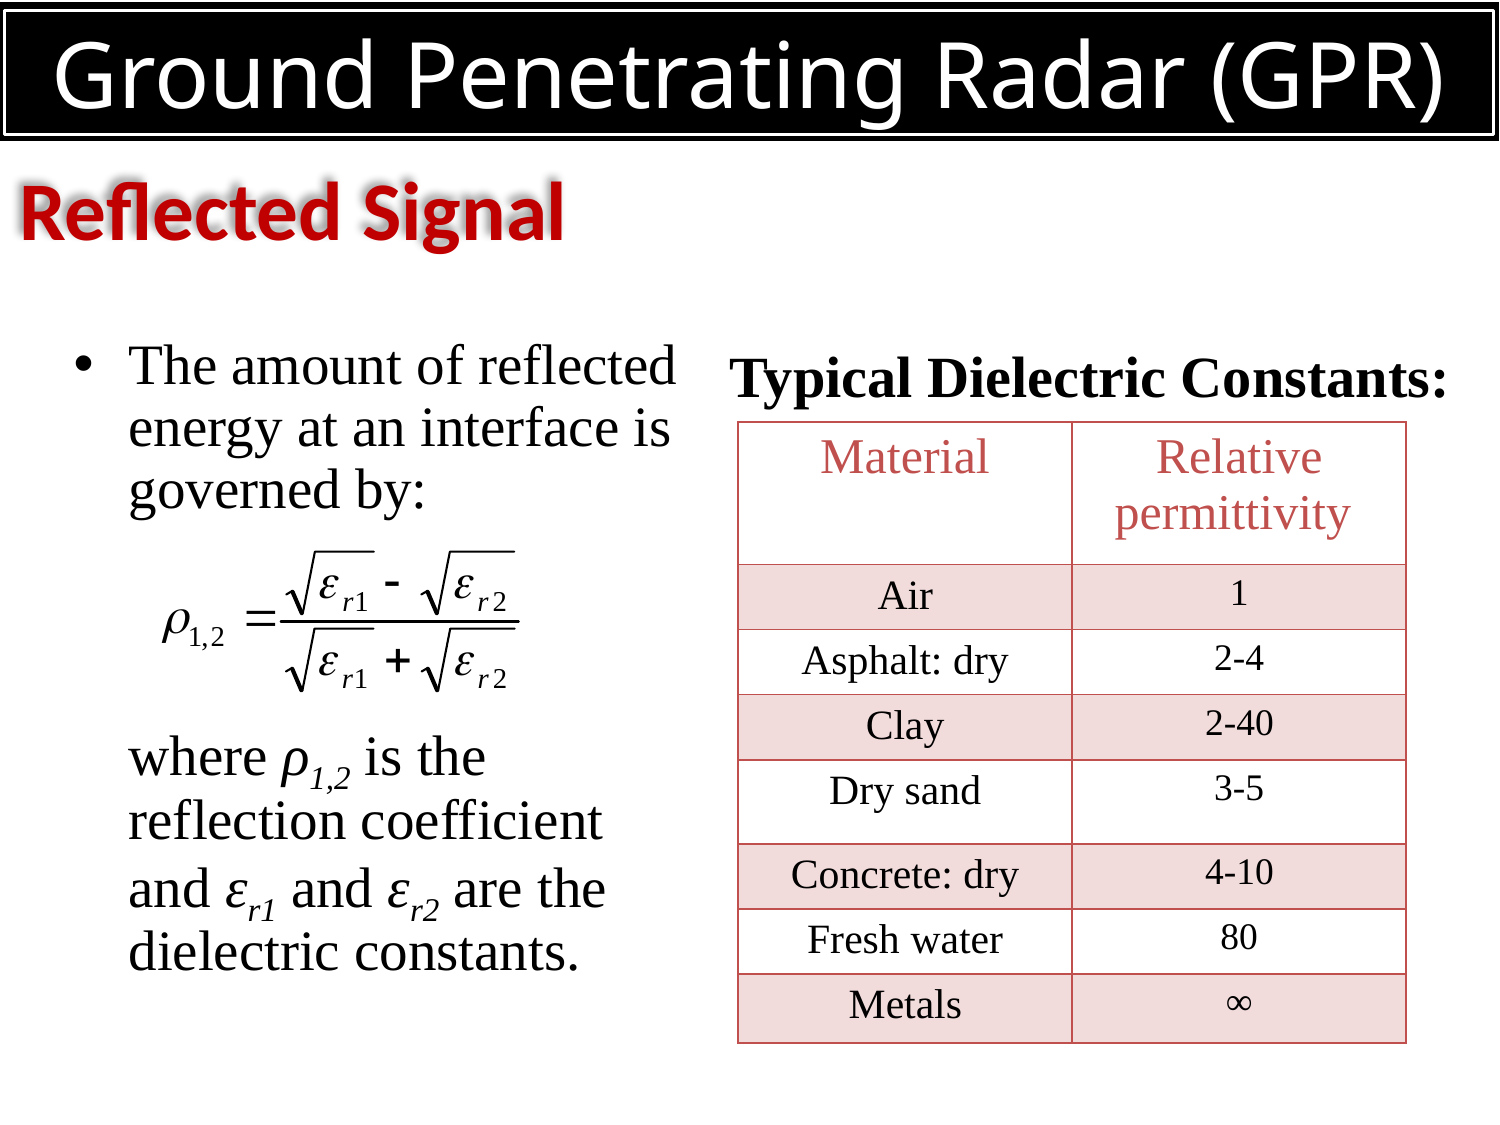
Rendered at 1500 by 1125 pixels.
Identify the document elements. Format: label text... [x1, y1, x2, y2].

table_header Material [739, 423, 1071, 564]
table_cell Concrete: dry [739, 845, 1071, 908]
table_cell 2-4 [1073, 630, 1405, 694]
text_box Ground Penetrating Radar (GPR) [0, 9, 1499, 135]
text_box Typical Dielectric Constants: [714, 339, 1477, 418]
table_cell 4-10 [1073, 845, 1405, 908]
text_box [152, 538, 528, 705]
table_cell Metals [739, 975, 1071, 1042]
text_box Reflected Signal [4, 149, 584, 265]
text_box [0, 135, 1499, 141]
list The amount of reflected energy at an interface is governed by: where ρ1,2 is the reflection coefficient and εr1 and εr2 are the dielectric constants. [58, 328, 699, 1049]
table_cell Dry sand [739, 761, 1071, 843]
table_cell Asphalt: dry [739, 630, 1071, 694]
table_cell 1 [1073, 565, 1405, 629]
table_cell Clay [739, 695, 1071, 759]
text_box [0, 3, 1499, 9]
table_cell Fresh water [739, 910, 1071, 973]
table_header Relative permittivity [1073, 423, 1405, 564]
table_cell Air [739, 565, 1071, 629]
table_cell 2-40 [1073, 695, 1405, 759]
table_cell ∞ [1073, 975, 1405, 1042]
table_cell 80 [1073, 910, 1405, 973]
table_cell 3-5 [1073, 761, 1405, 843]
